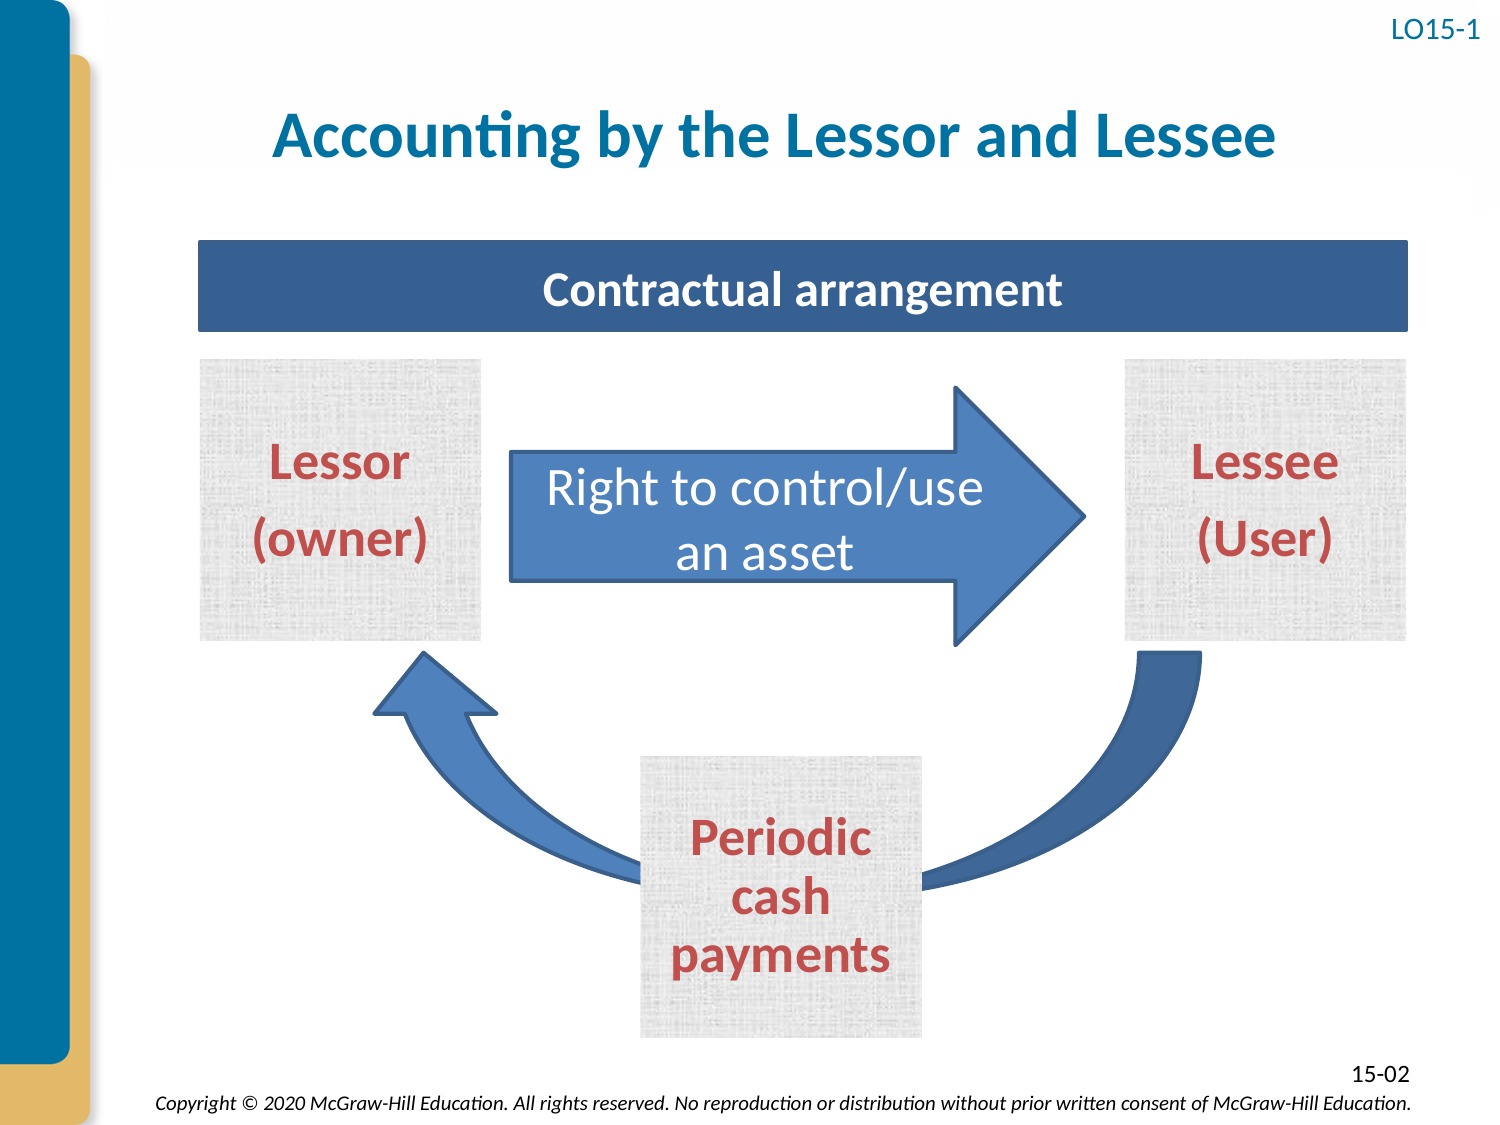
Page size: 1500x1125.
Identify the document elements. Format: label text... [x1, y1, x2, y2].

picture [0, 0, 1500, 1125]
text_box Periodic cash payments [640, 756, 922, 1038]
text_box Lessee (User) [1124, 359, 1407, 641]
text_box [372, 650, 640, 885]
text_box Lessor (owner) [199, 359, 482, 641]
title Accounting by the Lessor and Lessee [100, 37, 1451, 225]
text_box LO15-1 [1376, 0, 1498, 60]
text_box [922, 650, 1203, 892]
text_box Contractual arrangement [198, 240, 1408, 332]
text_box Right to control/use an asset [508, 385, 1087, 648]
text_box 15-02 [1074, 1042, 1425, 1103]
